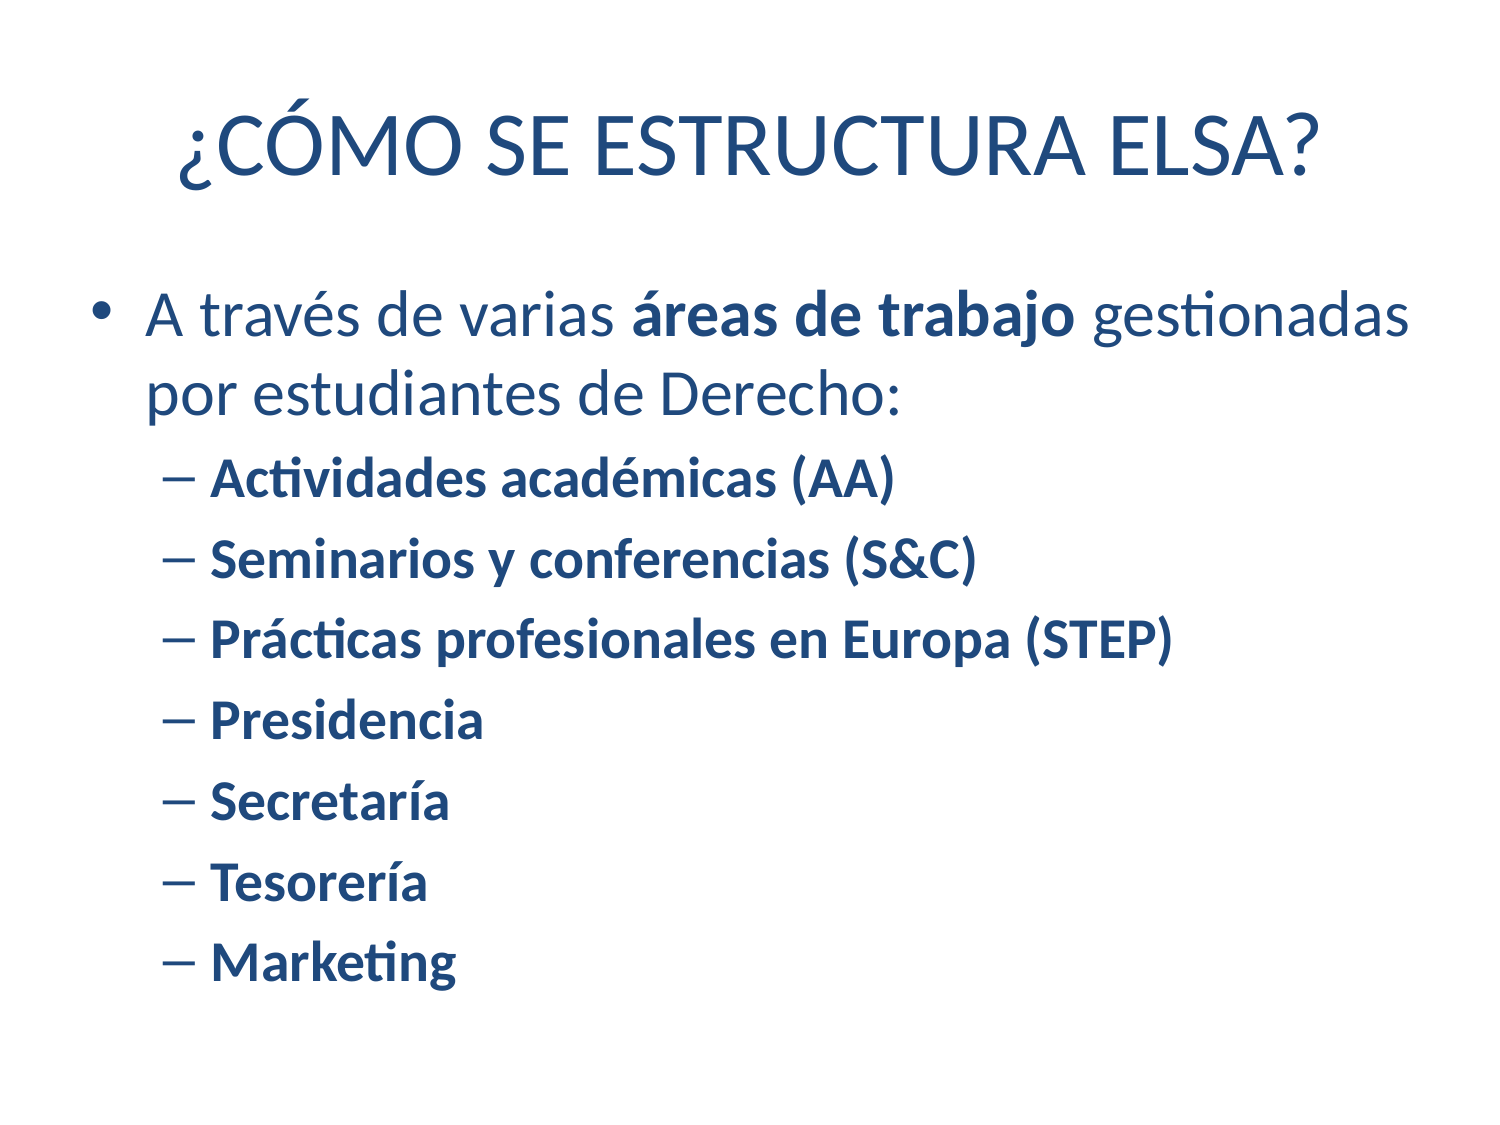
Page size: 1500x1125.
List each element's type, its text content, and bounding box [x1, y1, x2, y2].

title ¿CÓMO SE ESTRUCTURA ELSA? [75, 45, 1425, 233]
list A través de varias áreas de trabajo gestionadas por estudiantes de Derecho: Actividades académicas (AA) Seminarios y conferencias (S&C) Prácticas profesionales en Europa (STEP) Presidencia Secretaría Tesorería Marketing [75, 262, 1425, 1005]
